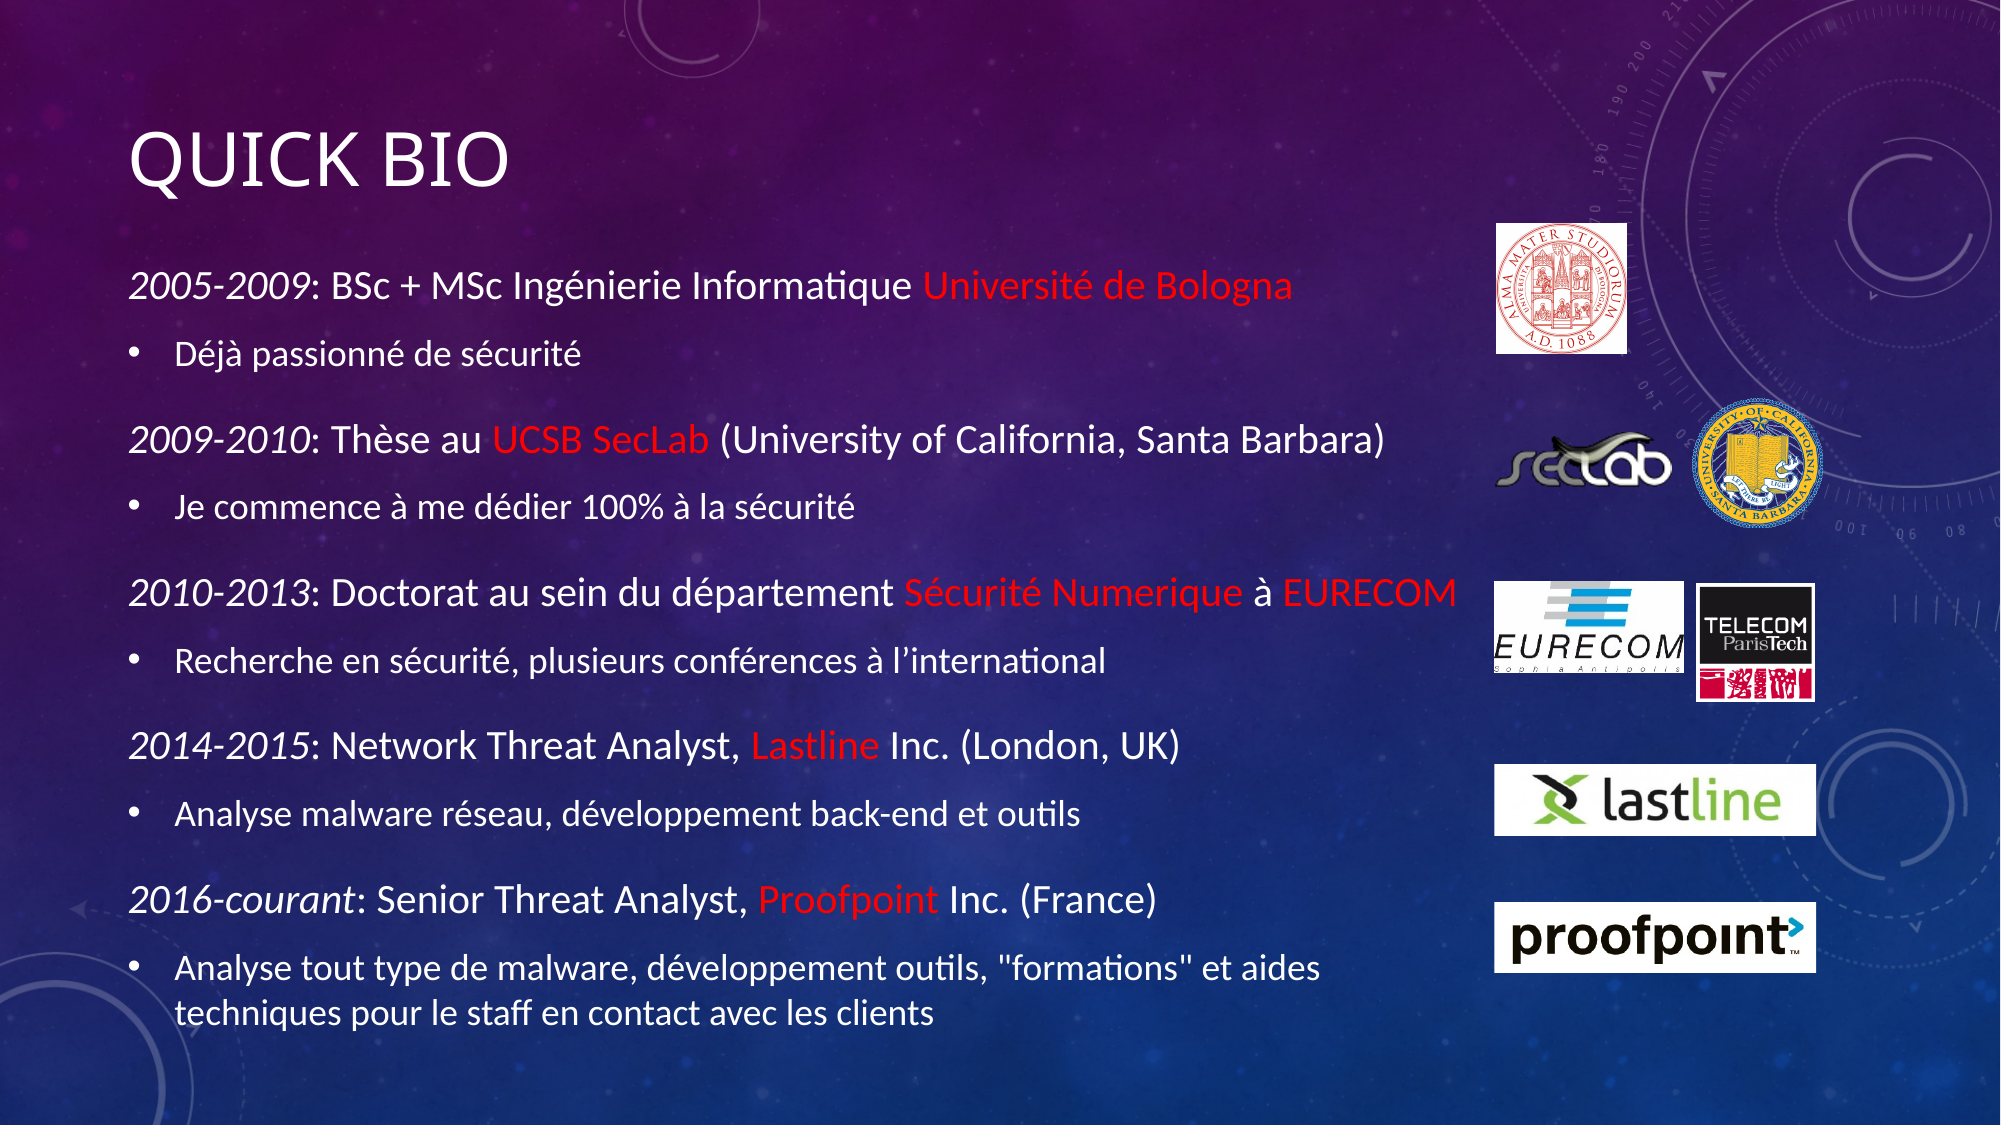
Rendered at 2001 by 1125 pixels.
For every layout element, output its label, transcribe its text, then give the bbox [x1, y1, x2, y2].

list 2005-2009: BSc + MSc Ingénierie Informatique Université de Bologna Déjà passionné de sécurité 2009-2010: Thèse au UCSB SecLab (University of California, Santa Barbara) Je commence à me dédier 100% à la sécurité 2010-2013: Doctorat au sein du département Sécurité Numerique à EURECOM Recherche en sécurité, plusieurs conférences à l’international 2014-2015: Network Threat Analyst, Lastline Inc. (London, UK) Analyse malware réseau, développement back-end et outils 2016-courant: Senior Threat Analyst, Proofpoint Inc. (France) Analyse tout type de malware, développement outils, "formations" et aides techniques pour le staff en contact avec les clients [112, 223, 1483, 1067]
picture [0, 0, 2001, 1125]
title Quick bio [112, 95, 1775, 218]
